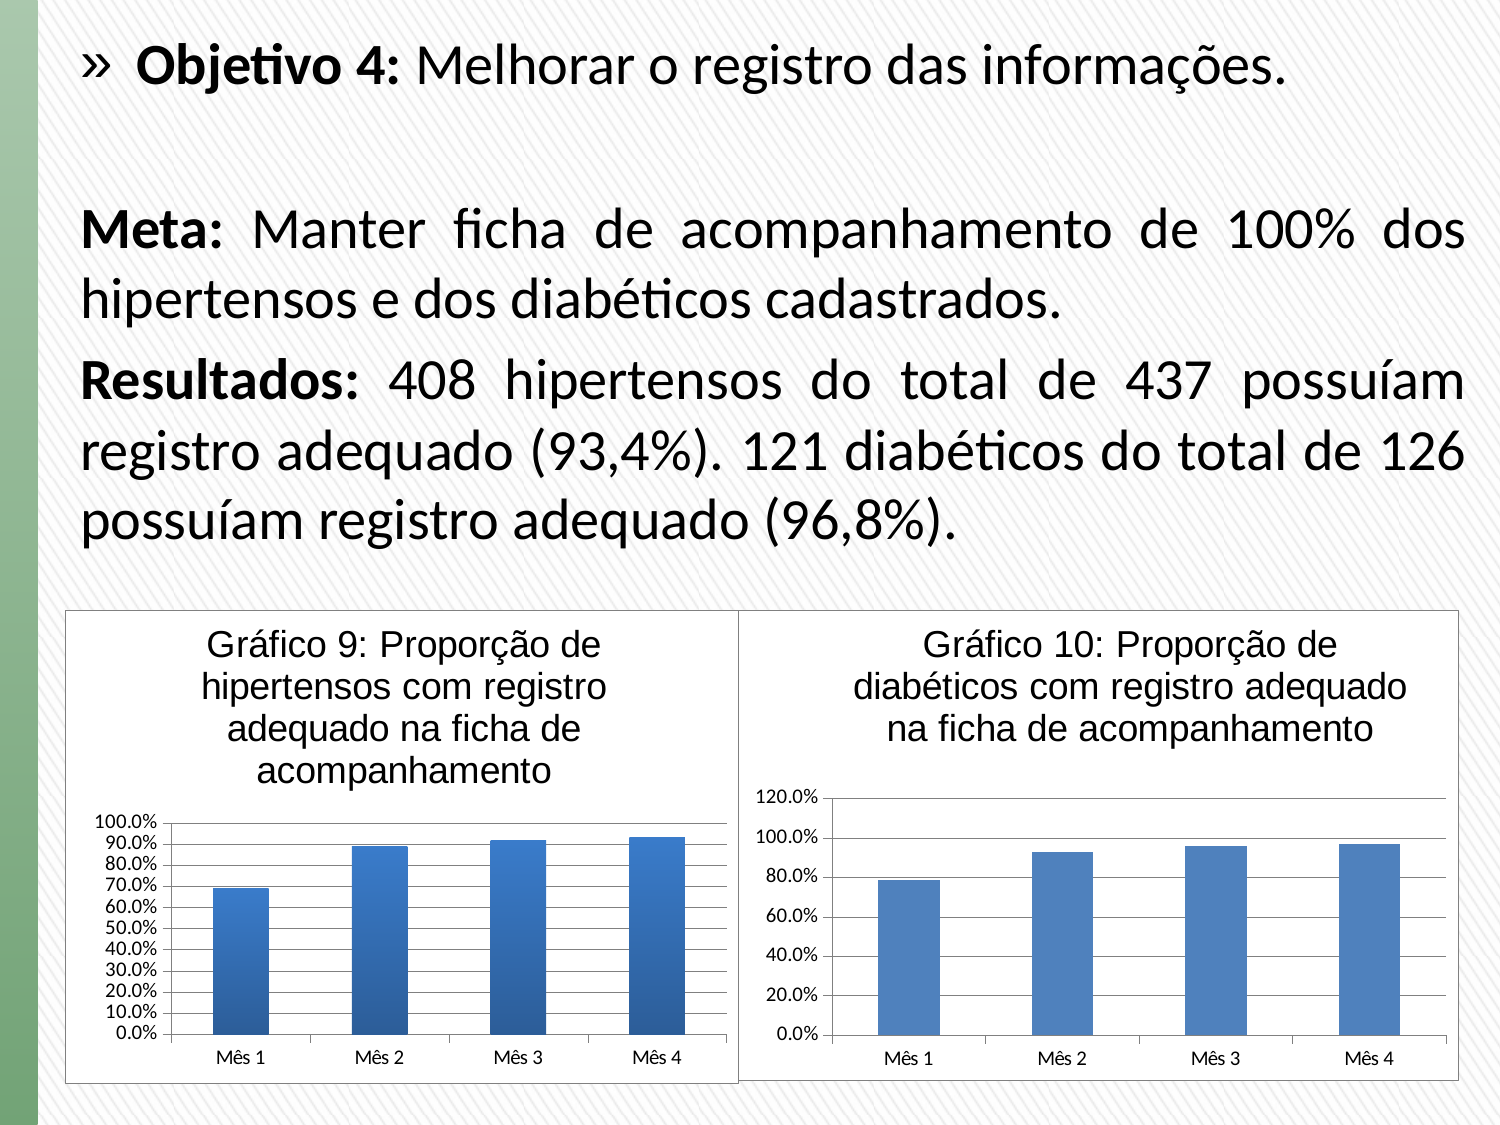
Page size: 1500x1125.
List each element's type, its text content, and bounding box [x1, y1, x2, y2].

chart [64, 609, 1459, 1084]
list Objetivo 4: Melhorar o registro das informações. Meta: Manter ficha de acompanhamento de 100% dos hipertensos e dos diabéticos cadastrados. Resultados: 408 hipertensos do total de 437 possuíam registro adequado (93,4%). 121 diabéticos do total de 126 possuíam registro adequado (96,8%). [64, 19, 1483, 575]
